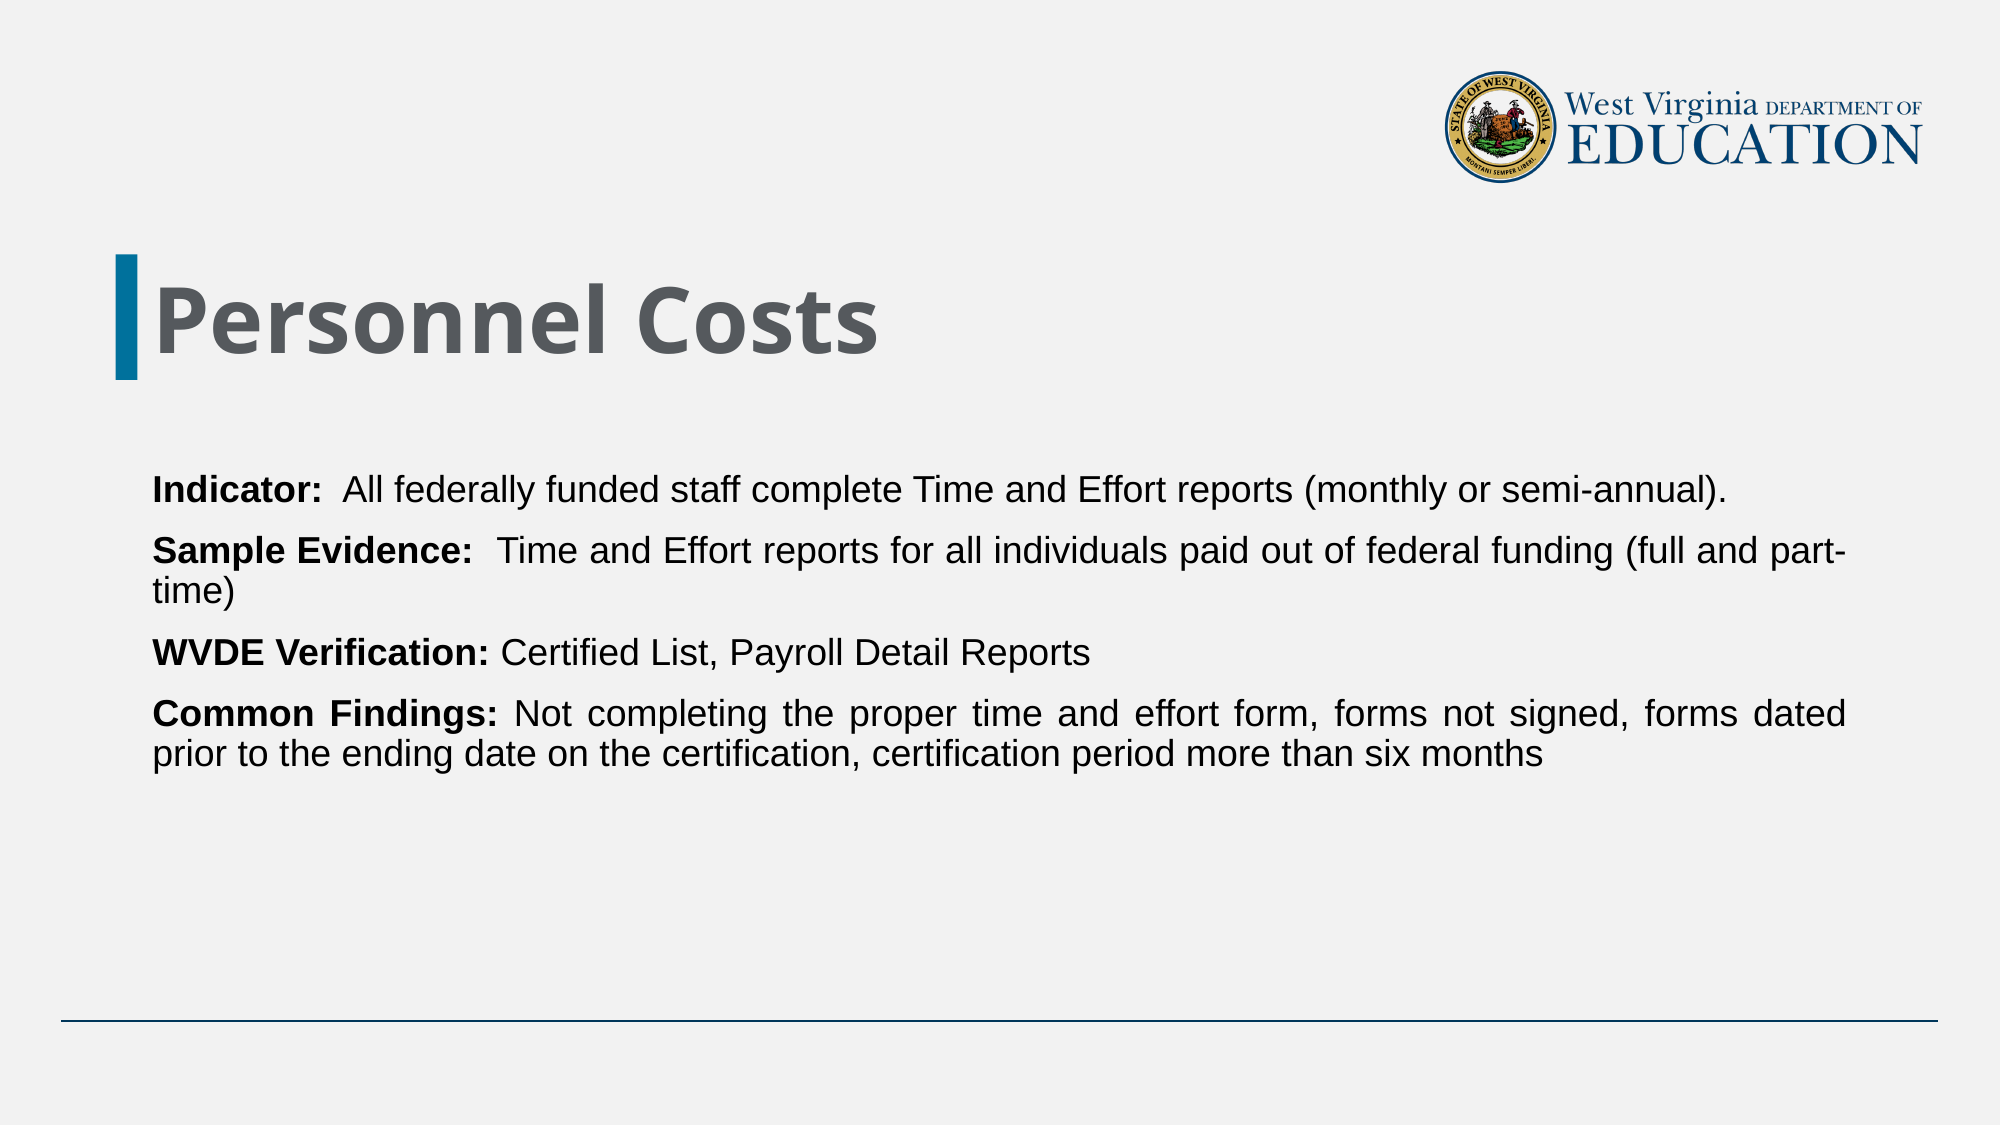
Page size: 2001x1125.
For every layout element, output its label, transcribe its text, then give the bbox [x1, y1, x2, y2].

list Indicator: All federally funded staff complete Time and Effort reports (monthly or semi-annual). Sample Evidence: Time and Effort reports for all individuals paid out of federal funding (full and part-time) WVDE Verification: Certified List, Payroll Detail Reports Common Findings: Not completing the proper time and effort form, forms not signed, forms dated prior to the ending date on the certification, certification period more than six months [137, 462, 1863, 1014]
title Personnel Costs [137, 215, 1863, 433]
picture [1441, 67, 1926, 186]
